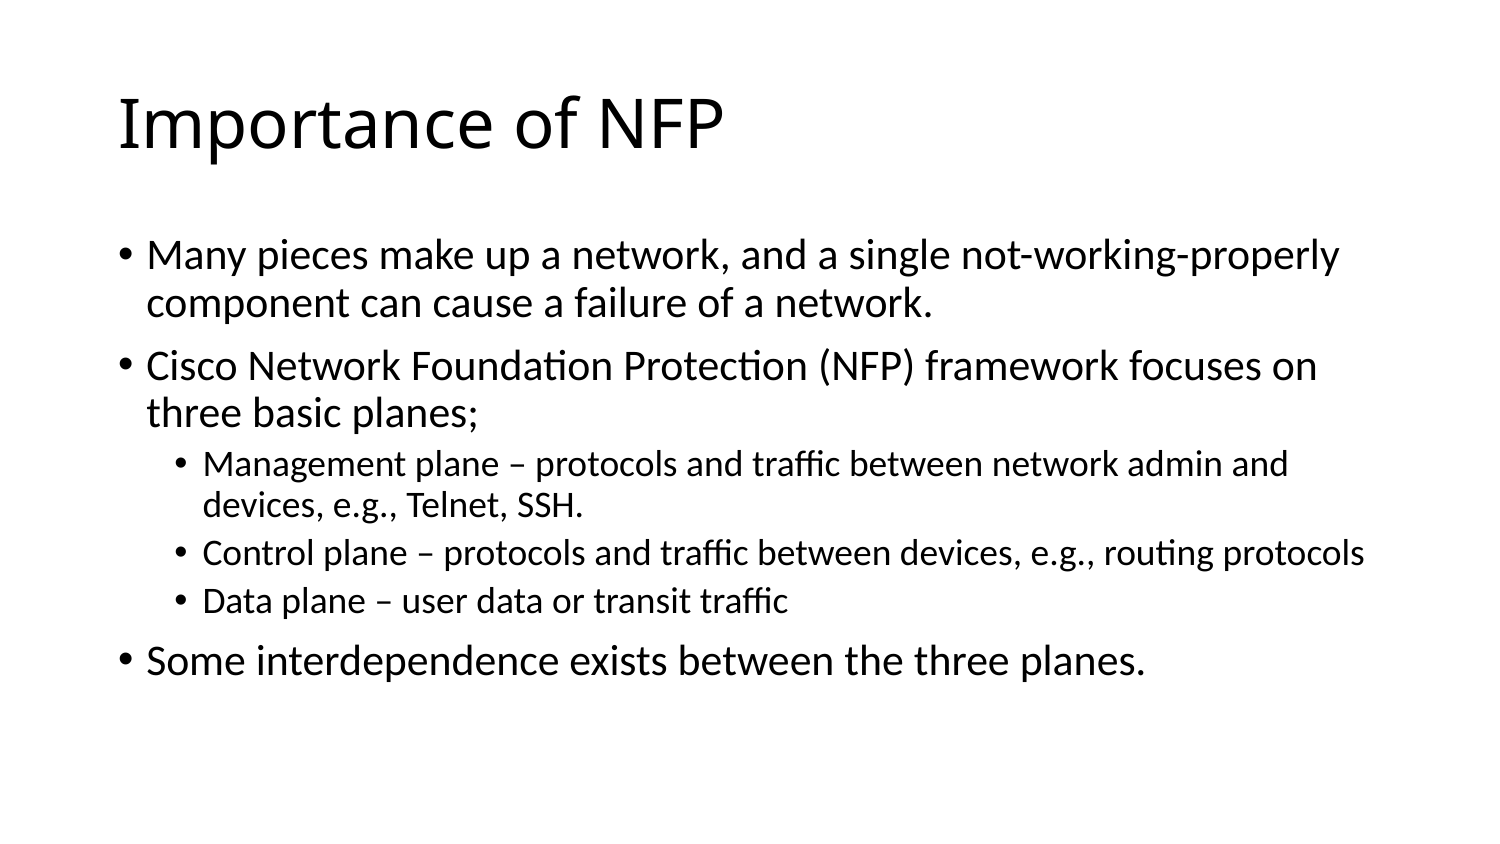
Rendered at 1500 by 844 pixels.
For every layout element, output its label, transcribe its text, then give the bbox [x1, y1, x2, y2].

title Importance of NFP [103, 44, 1397, 208]
list Many pieces make up a network, and a single not-working-properly component can cause a failure of a network. Cisco Network Foundation Protection (NFP) framework focuses on three basic planes; Management plane – protocols and traffic between network admin and devices, e.g., Telnet, SSH. Control plane – protocols and traffic between devices, e.g., routing protocols Data plane – user data or transit traffic Some interdependence exists between the three planes. [103, 224, 1397, 760]
